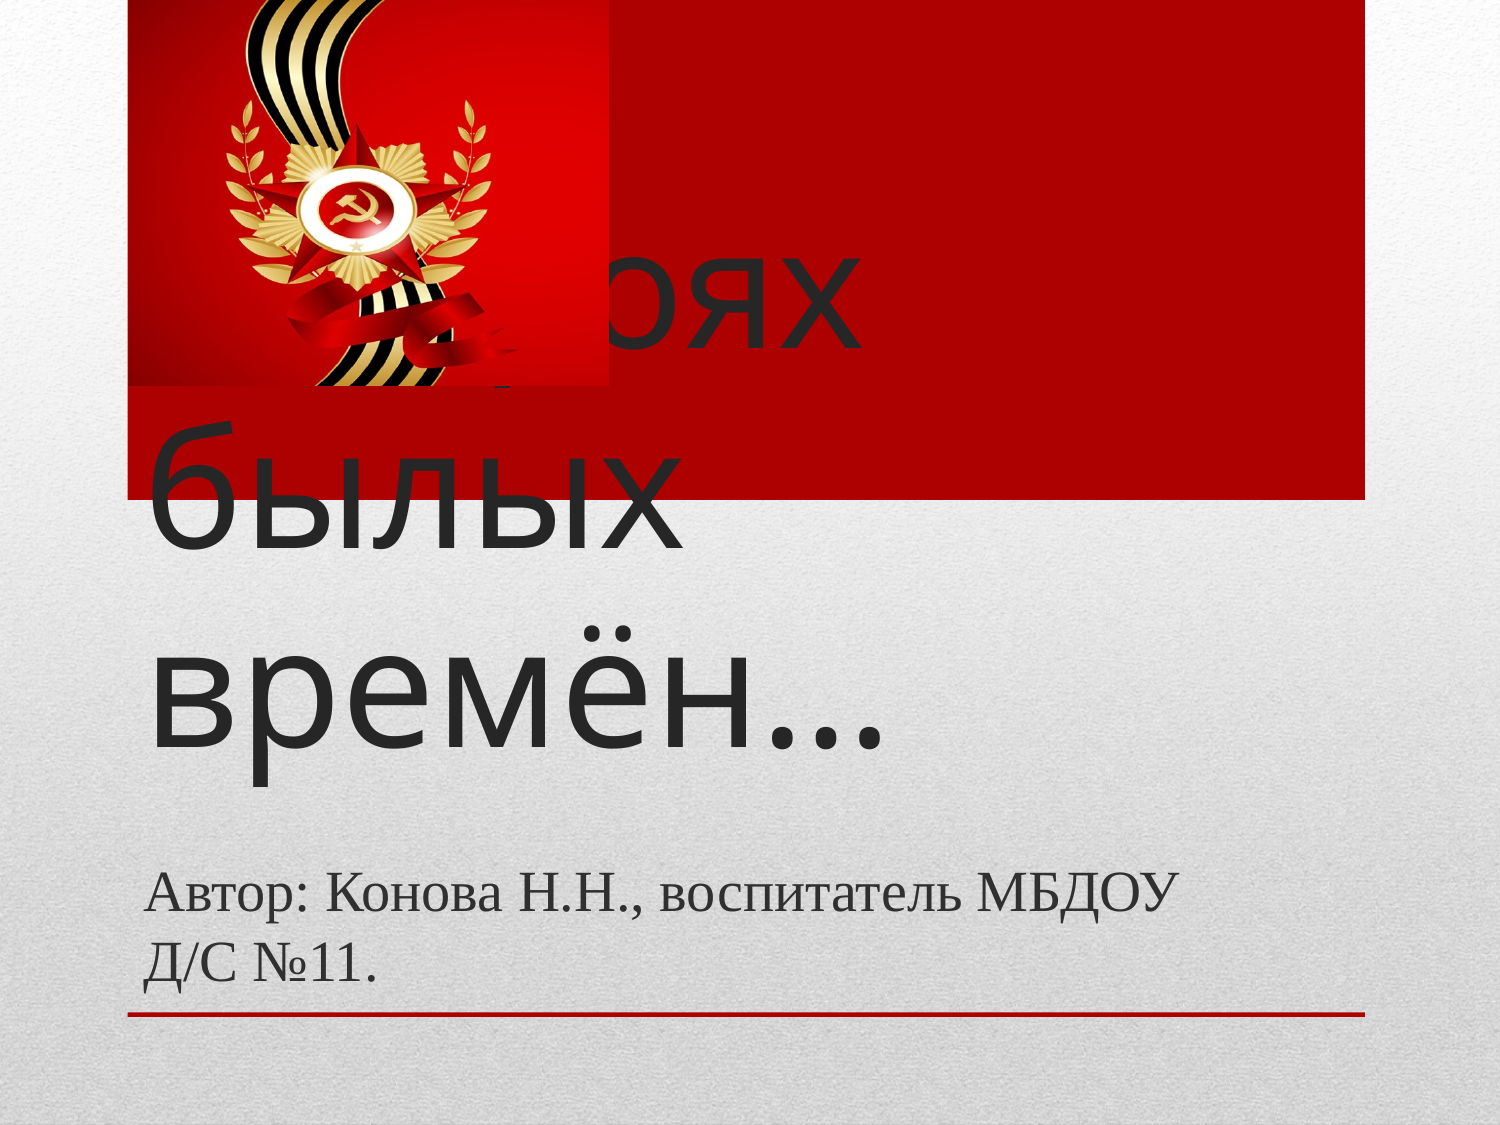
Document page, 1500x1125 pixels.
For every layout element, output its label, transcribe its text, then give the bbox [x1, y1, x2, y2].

picture [127, 0, 610, 387]
subtitle Автор: Конова Н.Н., воспитатель МБДОУ Д/С №11. [128, 846, 1254, 1009]
title О героях былых времён… [128, 538, 1366, 789]
